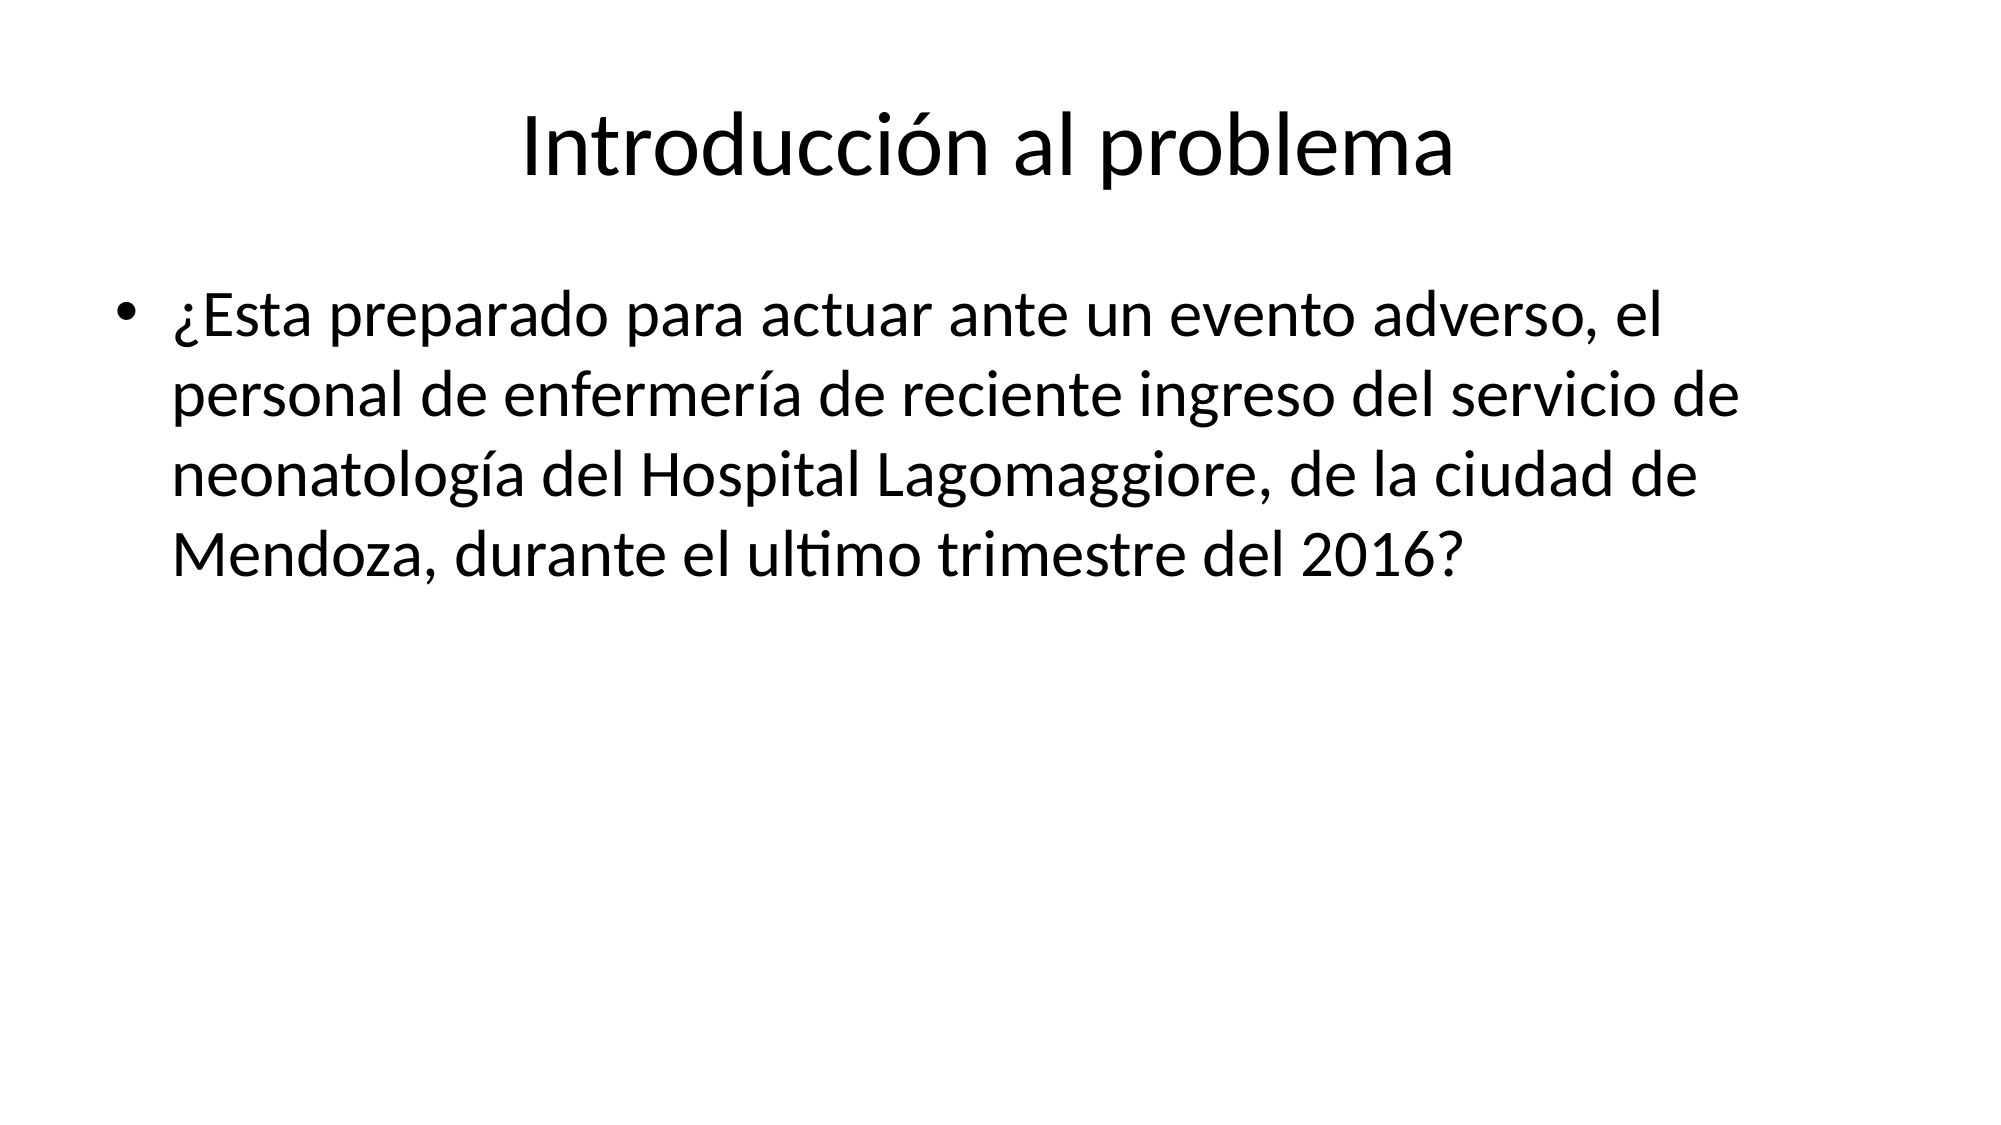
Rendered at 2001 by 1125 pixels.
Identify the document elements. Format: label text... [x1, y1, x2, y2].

list ¿Esta preparado para actuar ante un evento adverso, el personal de enfermería de reciente ingreso del servicio de neonatología del Hospital Lagomaggiore, de la ciudad de Mendoza, durante el ultimo trimestre del 2016? [99, 262, 1900, 1005]
title Introducción al problema [99, 45, 1900, 233]
